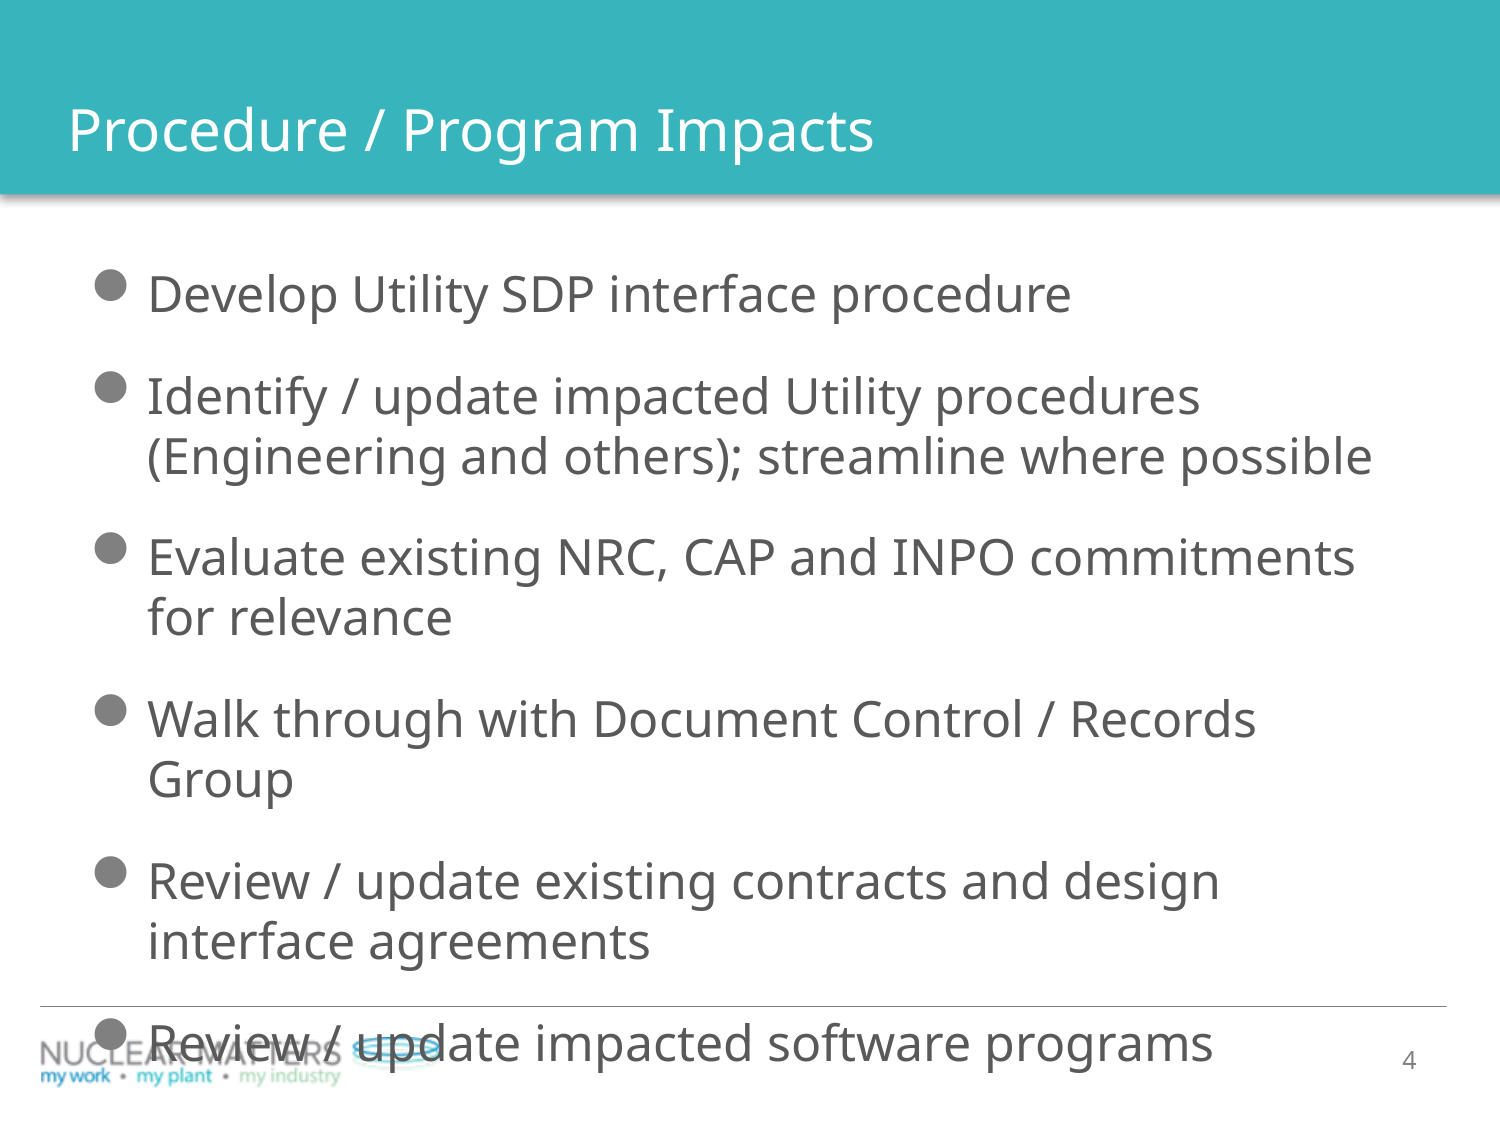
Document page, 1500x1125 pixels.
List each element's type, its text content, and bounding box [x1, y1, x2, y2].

list Develop Utility SDP interface procedure Identify / update impacted Utility procedures (Engineering and others); streamline where possible Evaluate existing NRC, CAP and INPO commitments for relevance Walk through with Document Control / Records Group Review / update existing contracts and design interface agreements Review / update impacted software programs [90, 262, 1388, 1007]
title Procedure / Program Impacts [67, 93, 1404, 147]
picture [40, 1037, 439, 1088]
